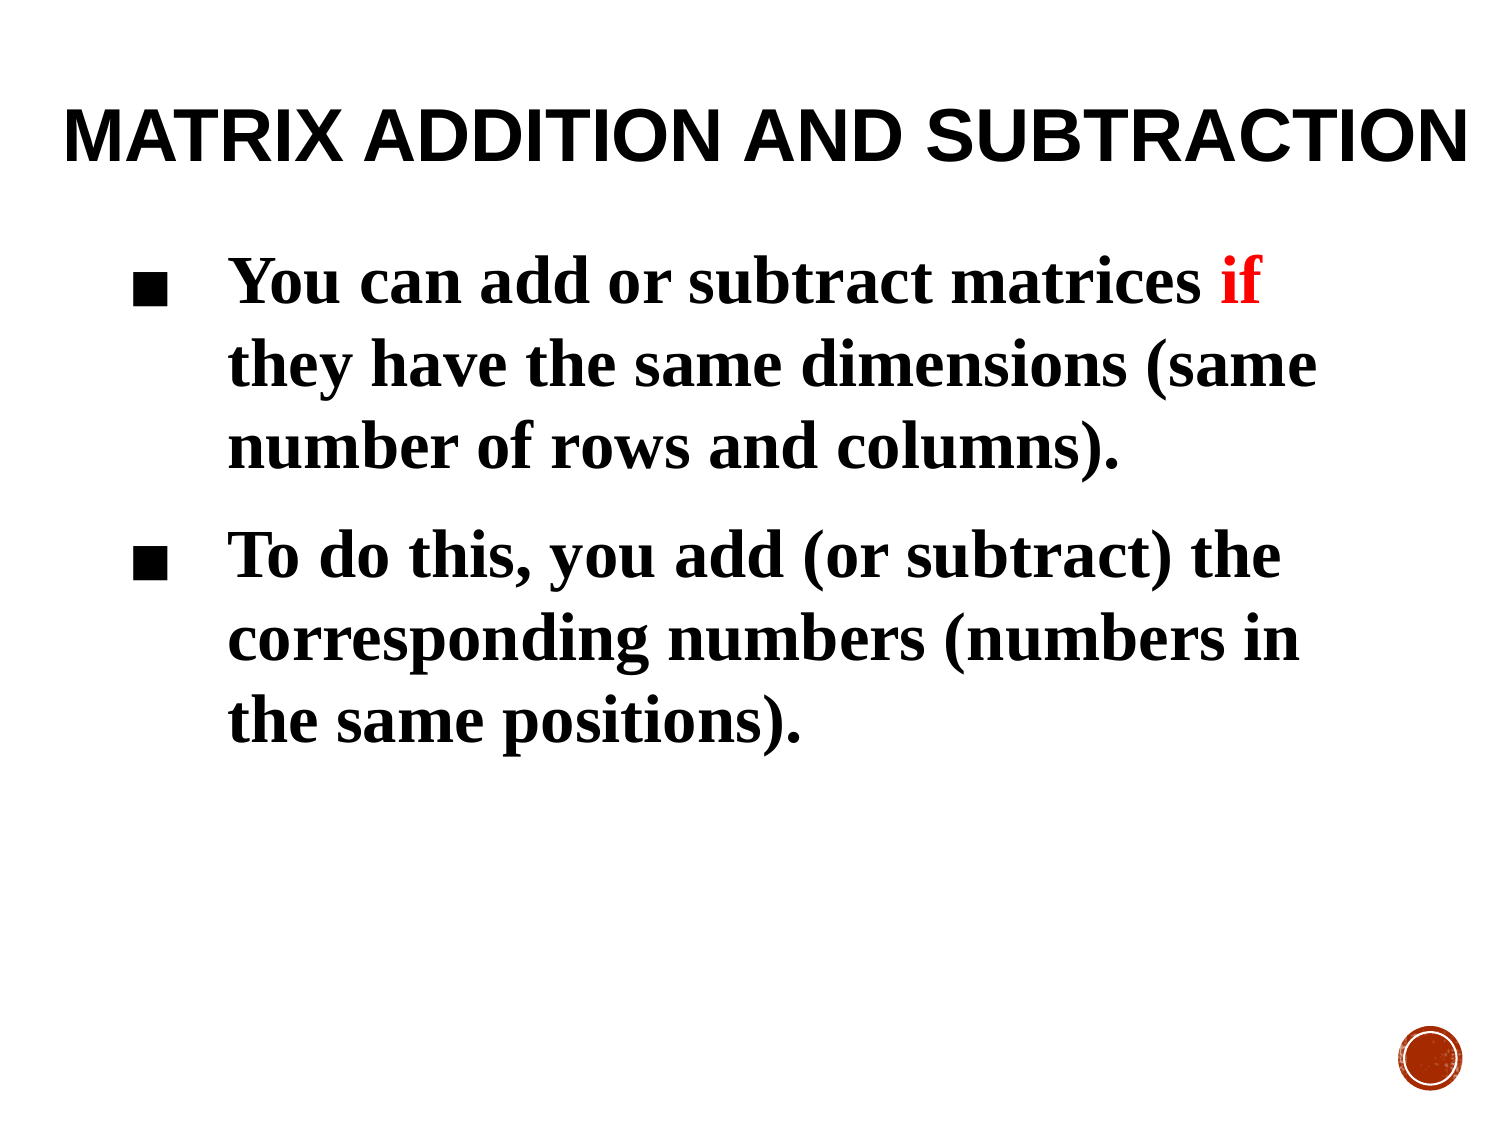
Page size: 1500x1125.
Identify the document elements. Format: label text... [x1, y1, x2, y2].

text_box MATRIX ADDITION AND SUBTRACTION [47, 79, 1488, 185]
list You can add or subtract matrices if they have the same dimensions (same number of rows and columns). To do this, you add (or subtract) the corresponding numbers (numbers in the same positions). [112, 185, 1388, 1013]
